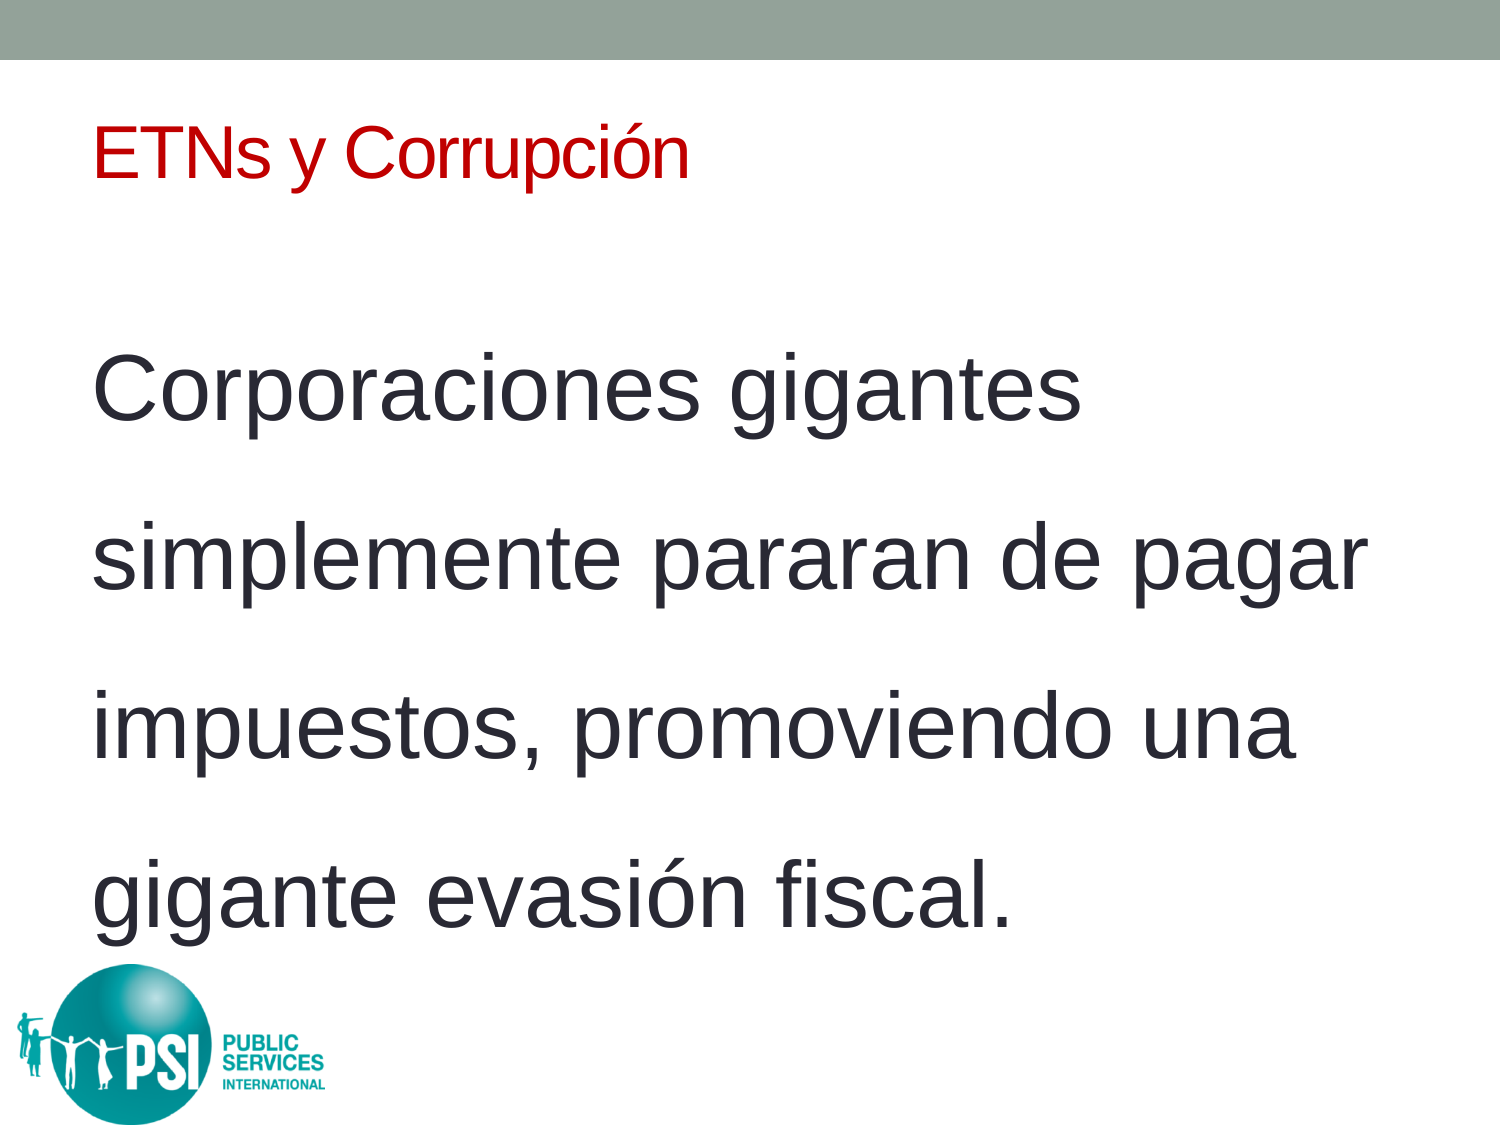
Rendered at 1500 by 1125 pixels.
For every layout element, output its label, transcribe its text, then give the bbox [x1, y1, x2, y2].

picture [17, 964, 325, 1125]
list Corporaciones gigantes simplemente pararan de pagar impuestos, promoviendo una gigante evasión fiscal. [76, 262, 1425, 1005]
title ETNs y Corrupción [76, 54, 1427, 243]
